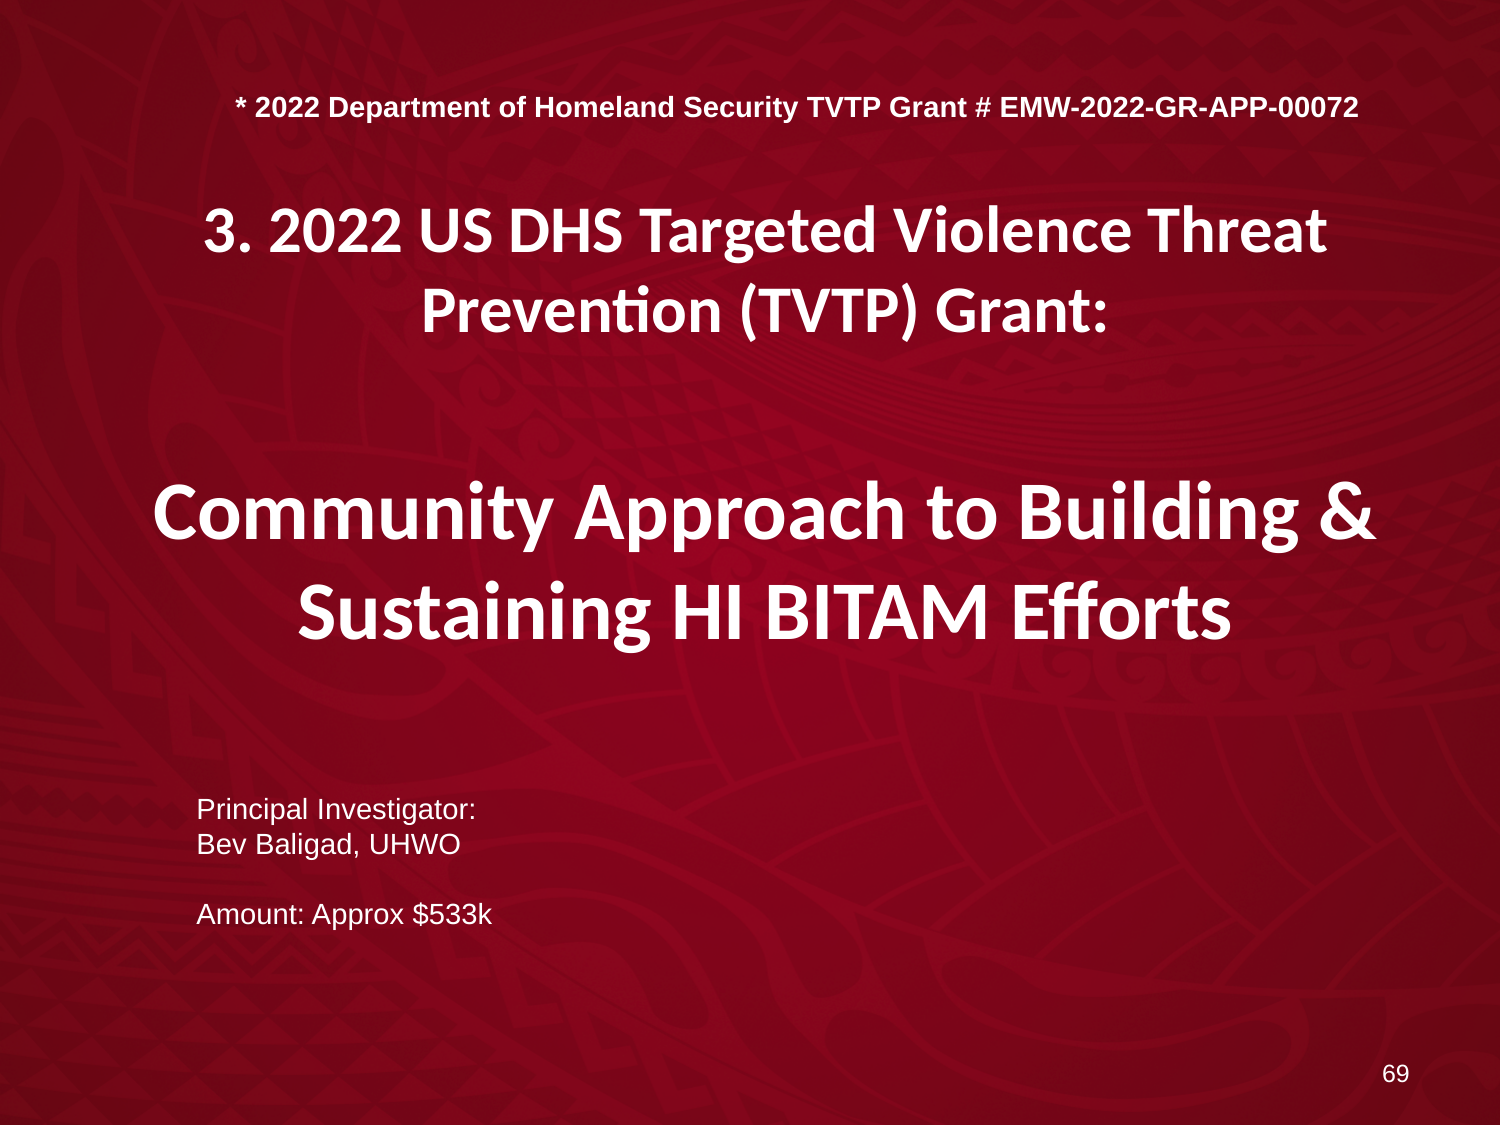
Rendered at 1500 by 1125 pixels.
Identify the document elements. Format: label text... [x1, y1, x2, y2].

title 3. 2022 US DHS Targeted Violence Threat Prevention (TVTP) Grant: Community Approach to Building & Sustaining HI BITAM Efforts [90, 207, 1441, 744]
text_box Principal Investigator: Bev Baligad, UHWO Amount: Approx $533k [181, 782, 540, 973]
text_box * 2022 Department of Homeland Security TVTP Grant # EMW-2022-GR-APP-00072 [220, 81, 1376, 132]
slide_number 69 [1074, 1042, 1425, 1103]
picture [0, 0, 1500, 1125]
